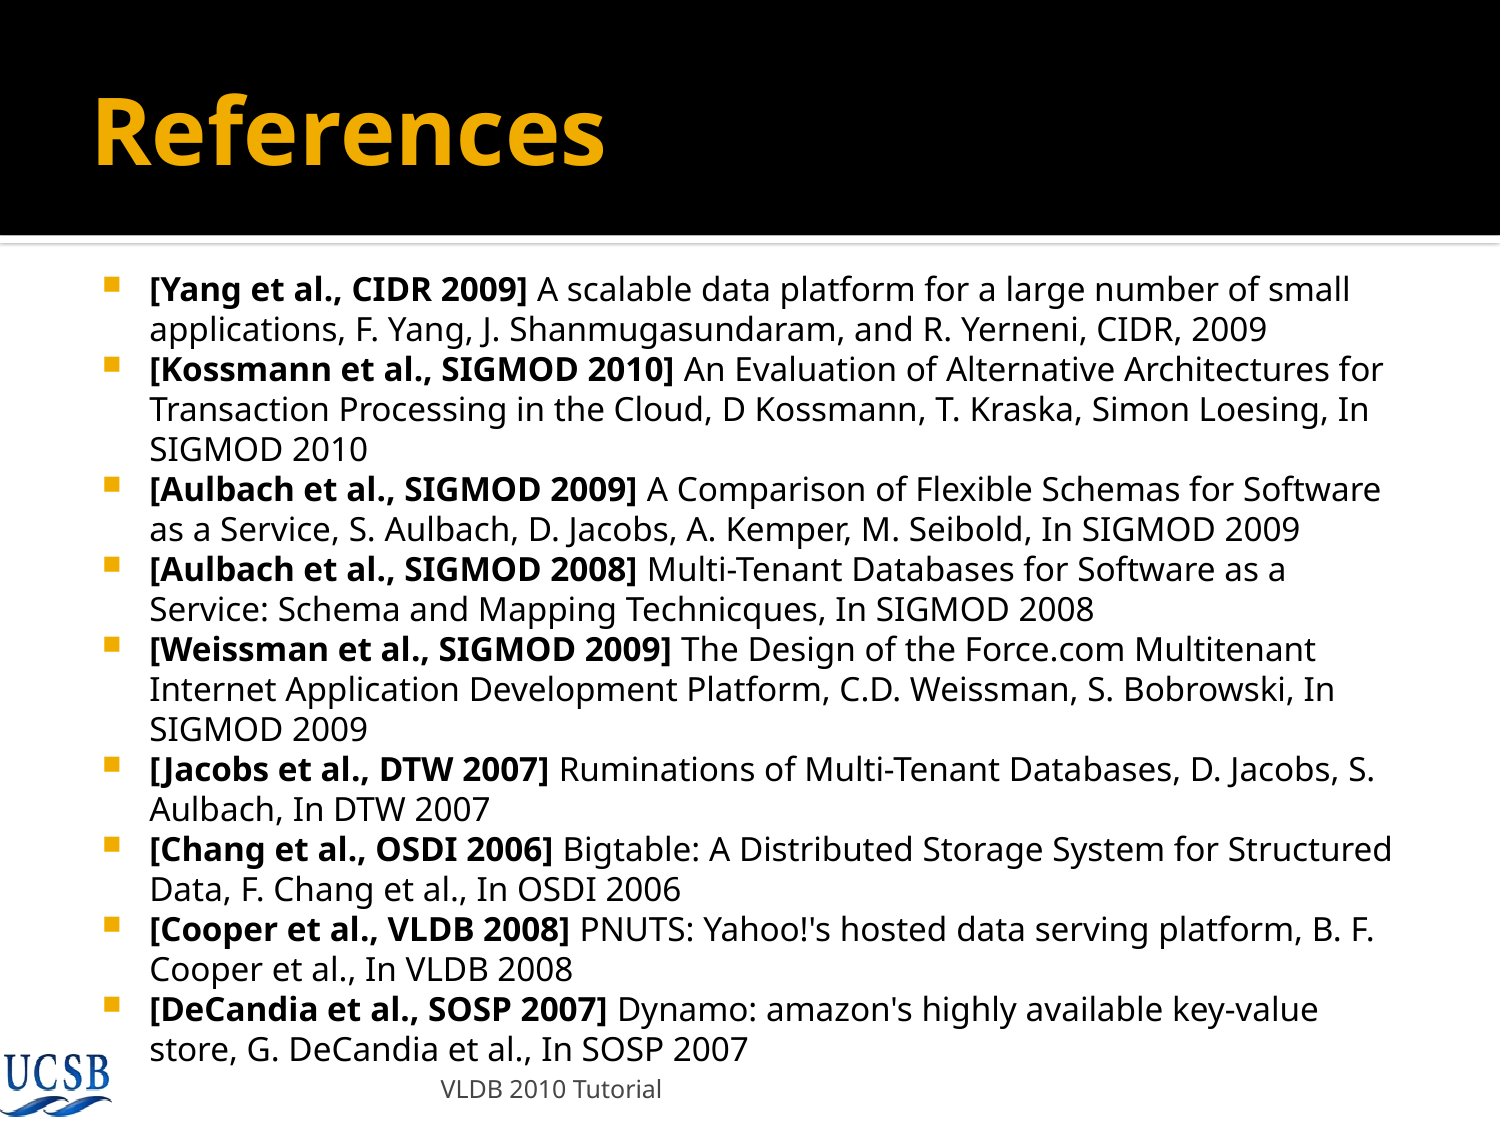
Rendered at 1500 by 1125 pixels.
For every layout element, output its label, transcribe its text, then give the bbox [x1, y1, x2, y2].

list [Yang et al., CIDR 2009] A scalable data platform for a large number of small applications, F. Yang, J. Shanmugasundaram, and R. Yerneni, CIDR, 2009 [Kossmann et al., SIGMOD 2010] An Evaluation of Alternative Architectures for Transaction Processing in the Cloud, D Kossmann, T. Kraska, Simon Loesing, In SIGMOD 2010 [Aulbach et al., SIGMOD 2009] A Comparison of Flexible Schemas for Software as a Service, S. Aulbach, D. Jacobs, A. Kemper, M. Seibold, In SIGMOD 2009 [Aulbach et al., SIGMOD 2008] Multi-Tenant Databases for Software as a Service: Schema and Mapping Technicques, In SIGMOD 2008 [Weissman et al., SIGMOD 2009] The Design of the Force.com Multitenant Internet Application Development Platform, C.D. Weissman, S. Bobrowski, In SIGMOD 2009 [Jacobs et al., DTW 2007] Ruminations of Multi-Tenant Databases, D. Jacobs, S. Aulbach, In DTW 2007 [Chang et al., OSDI 2006] Bigtable: A Distributed Storage System for Structured Data, F. Chang et al., In OSDI 2006 [Cooper et al., VLDB 2008] PNUTS: Yahoo!'s hosted data serving platform, B. F. Cooper et al., In VLDB 2008 [DeCandia et al., SOSP 2007] Dynamo: amazon's highly available key-value store, G. DeCandia et al., In SOSP 2007 [75, 252, 1425, 1094]
picture [0, 1053, 113, 1117]
footer VLDB 2010 Tutorial [433, 1062, 1337, 1108]
title References [75, 25, 1425, 231]
